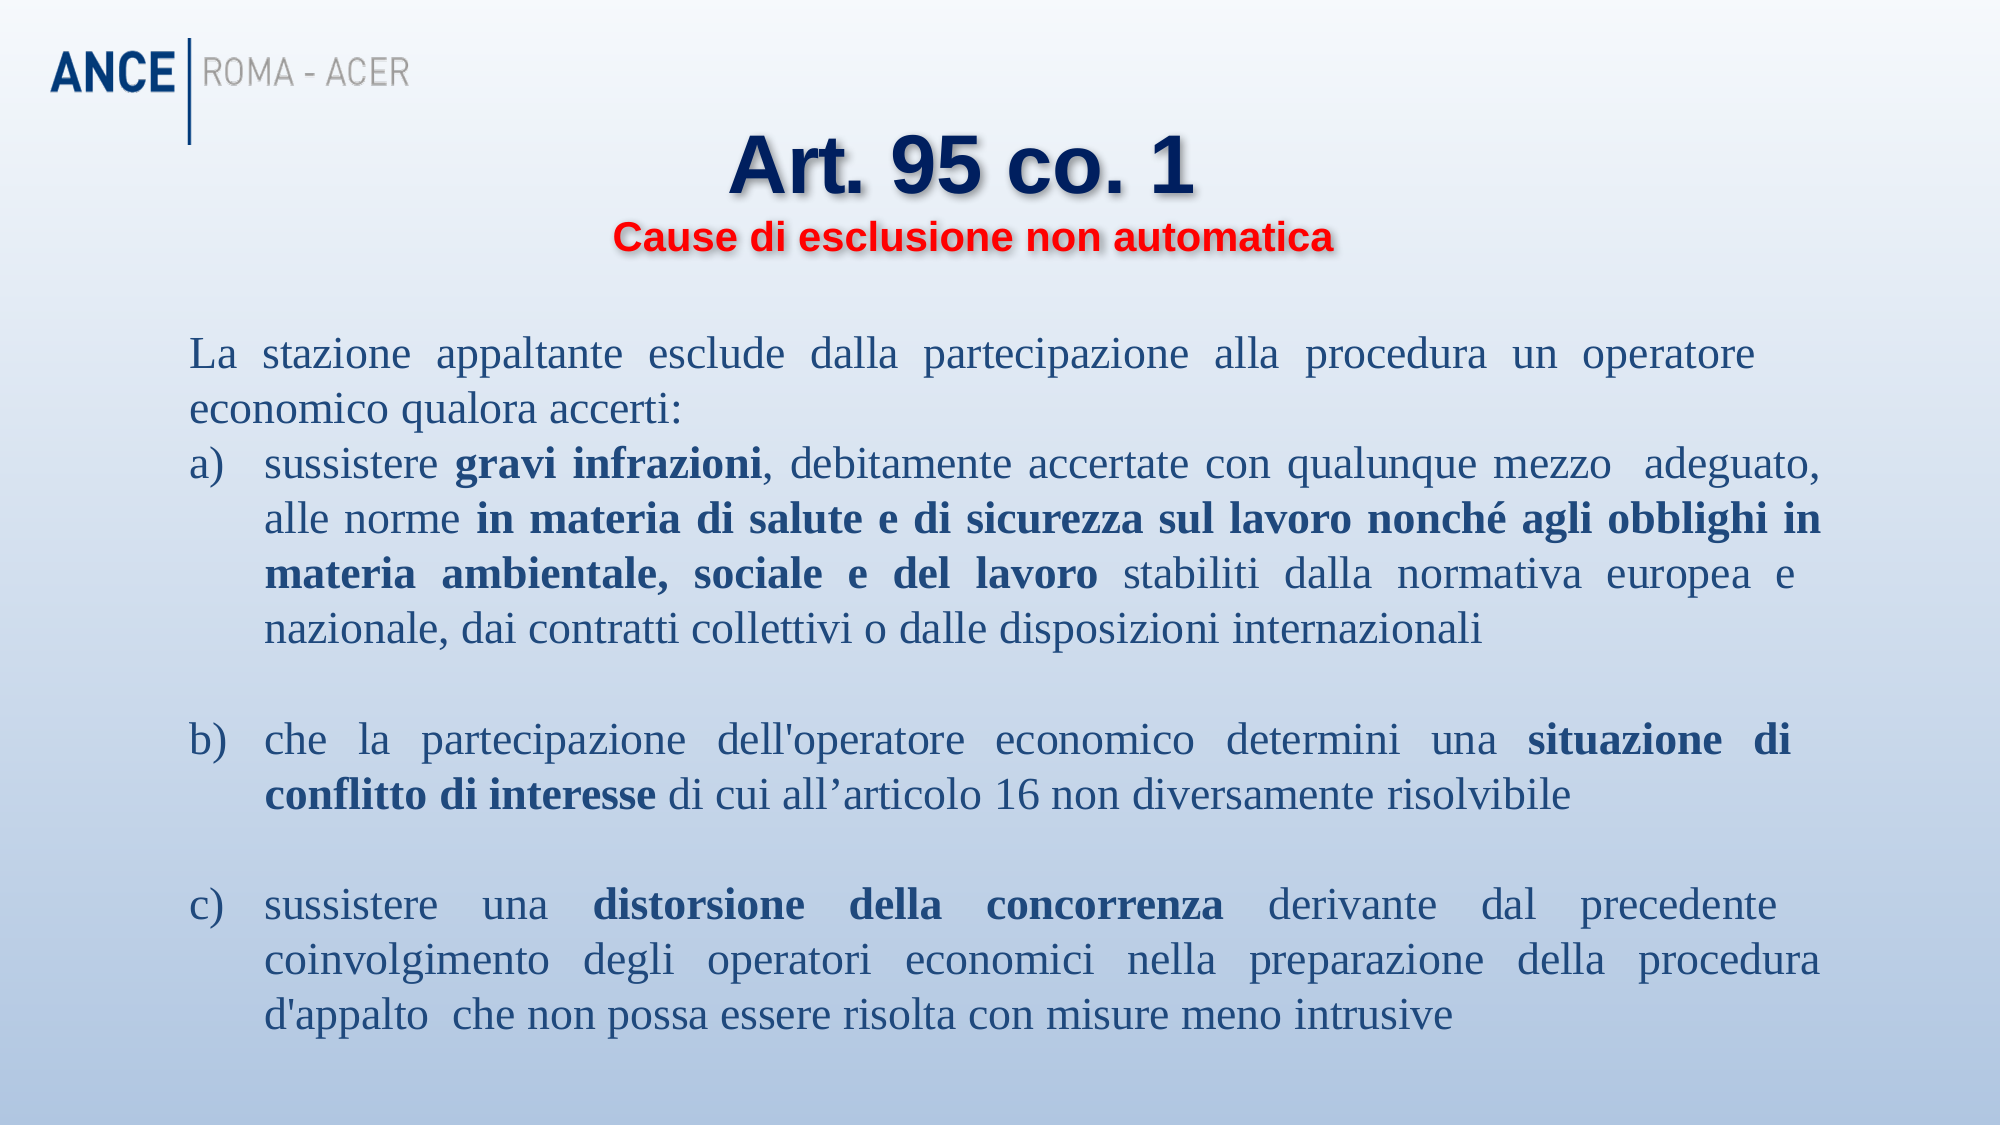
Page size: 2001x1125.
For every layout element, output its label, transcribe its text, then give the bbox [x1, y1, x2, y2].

text_box La stazione appaltante esclude dalla partecipazione alla procedura un operatore economico qualora accerti: sussistere gravi infrazioni, debitamente accertate con qualunque mezzo adeguato, alle norme in materia di salute e di sicurezza sul lavoro nonché agli obblighi in materia ambientale, sociale e del lavoro stabiliti dalla normativa europea e nazionale, dai contratti collettivi o dalle disposizioni internazionali che la partecipazione dell'operatore economico determini una situazione di conflitto di interesse di cui all’articolo 16 non diversamente risolvibile sussistere una distorsione della concorrenza derivante dal precedente coinvolgimento degli operatori economici nella preparazione della procedura d'appalto che non possa essere risolta con misure meno intrusive [187, 249, 1822, 1094]
picture [49, 38, 420, 145]
title Art. 95 co. 1 Cause di esclusione non automatica [87, 107, 1450, 340]
